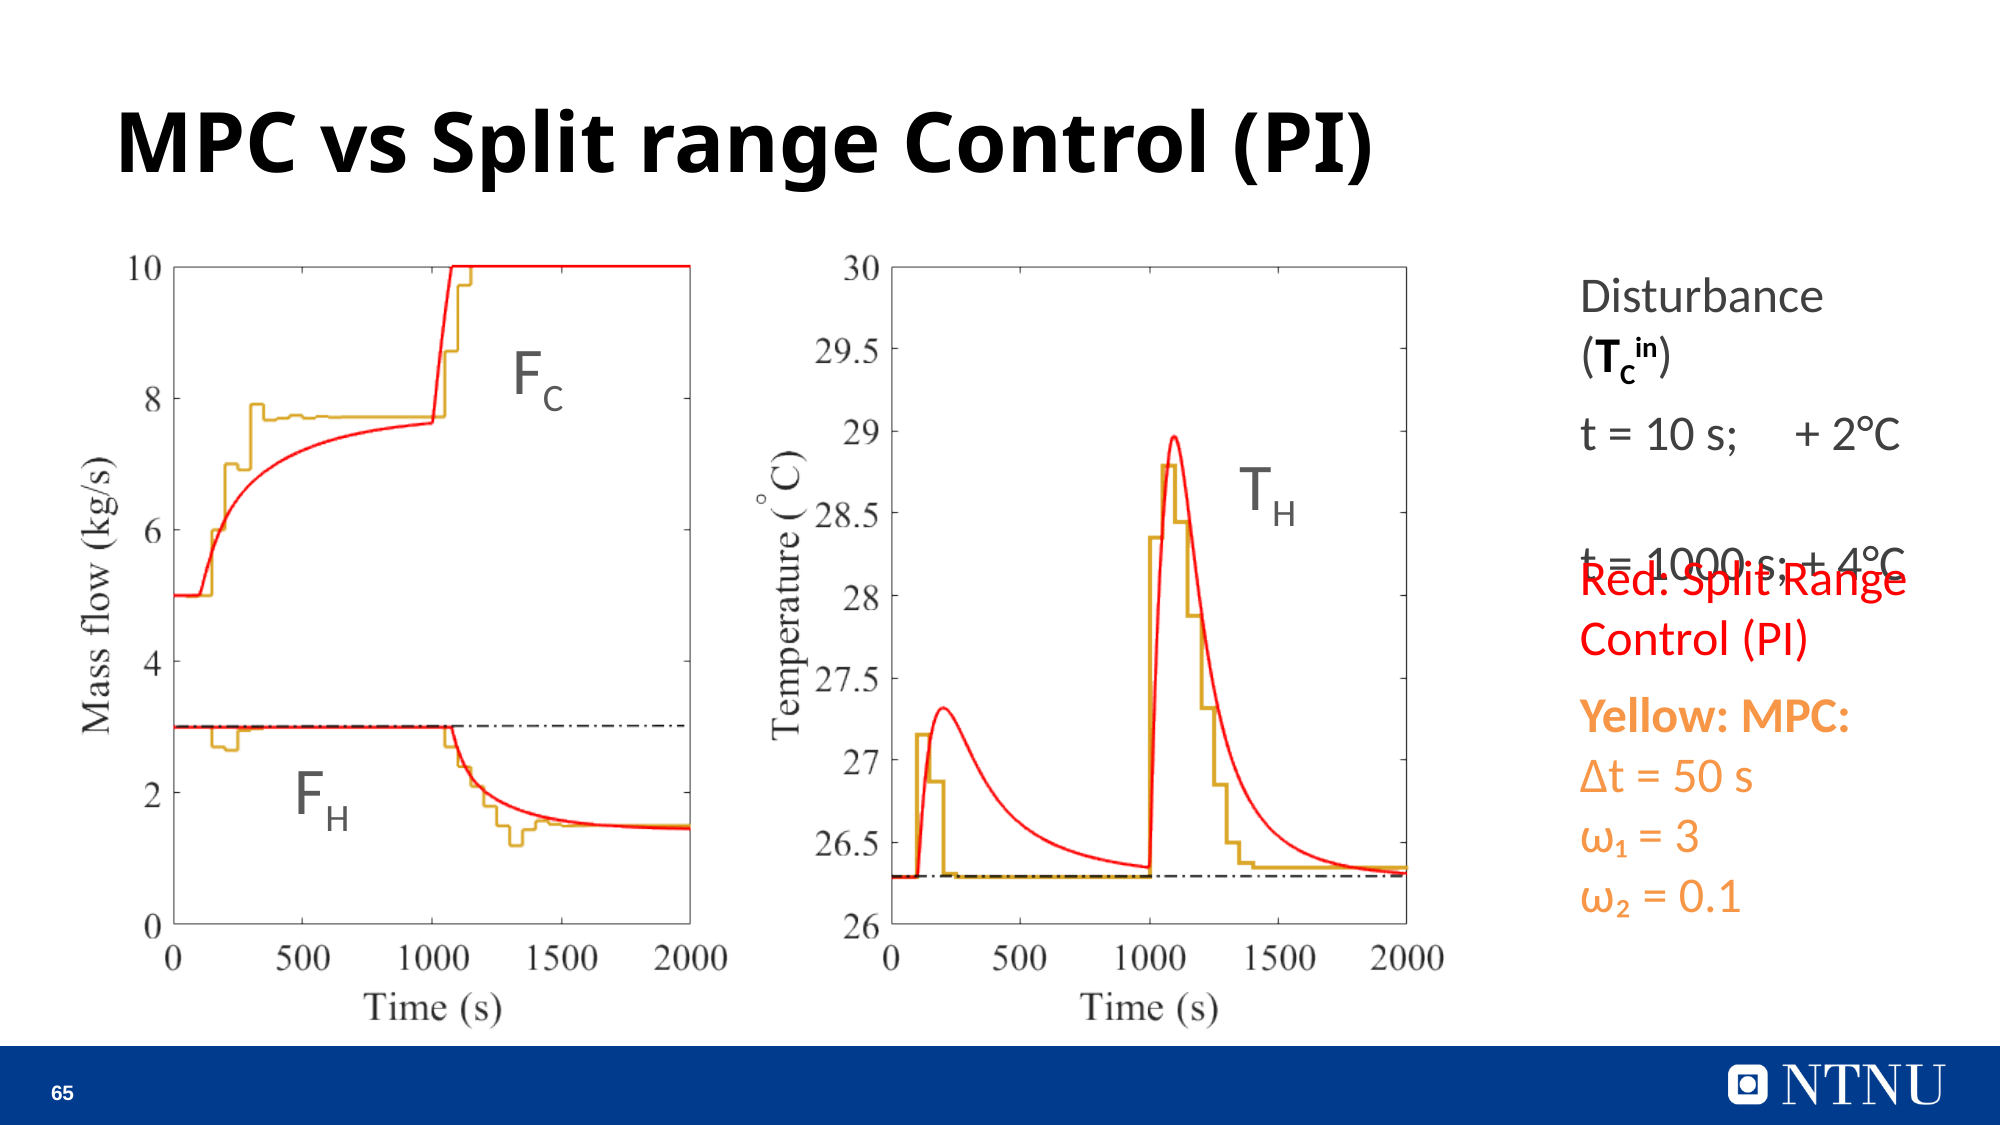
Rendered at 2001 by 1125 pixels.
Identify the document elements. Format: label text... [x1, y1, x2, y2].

text_box Yellow: MPC: Δt = 50 s ω₁ = 3 ω₂ = 0.1 [1579, 674, 1884, 930]
text_box Disturbance (TCin) t = 10 s; + 2°C t = 1000 s; + 4°C [1579, 254, 1926, 416]
picture [0, 203, 1575, 1036]
picture [0, 1046, 2000, 1125]
text_box Red: Split Range Control (PI) [1579, 537, 1926, 673]
title MPC vs Split range Control (PI) [99, 45, 1900, 233]
